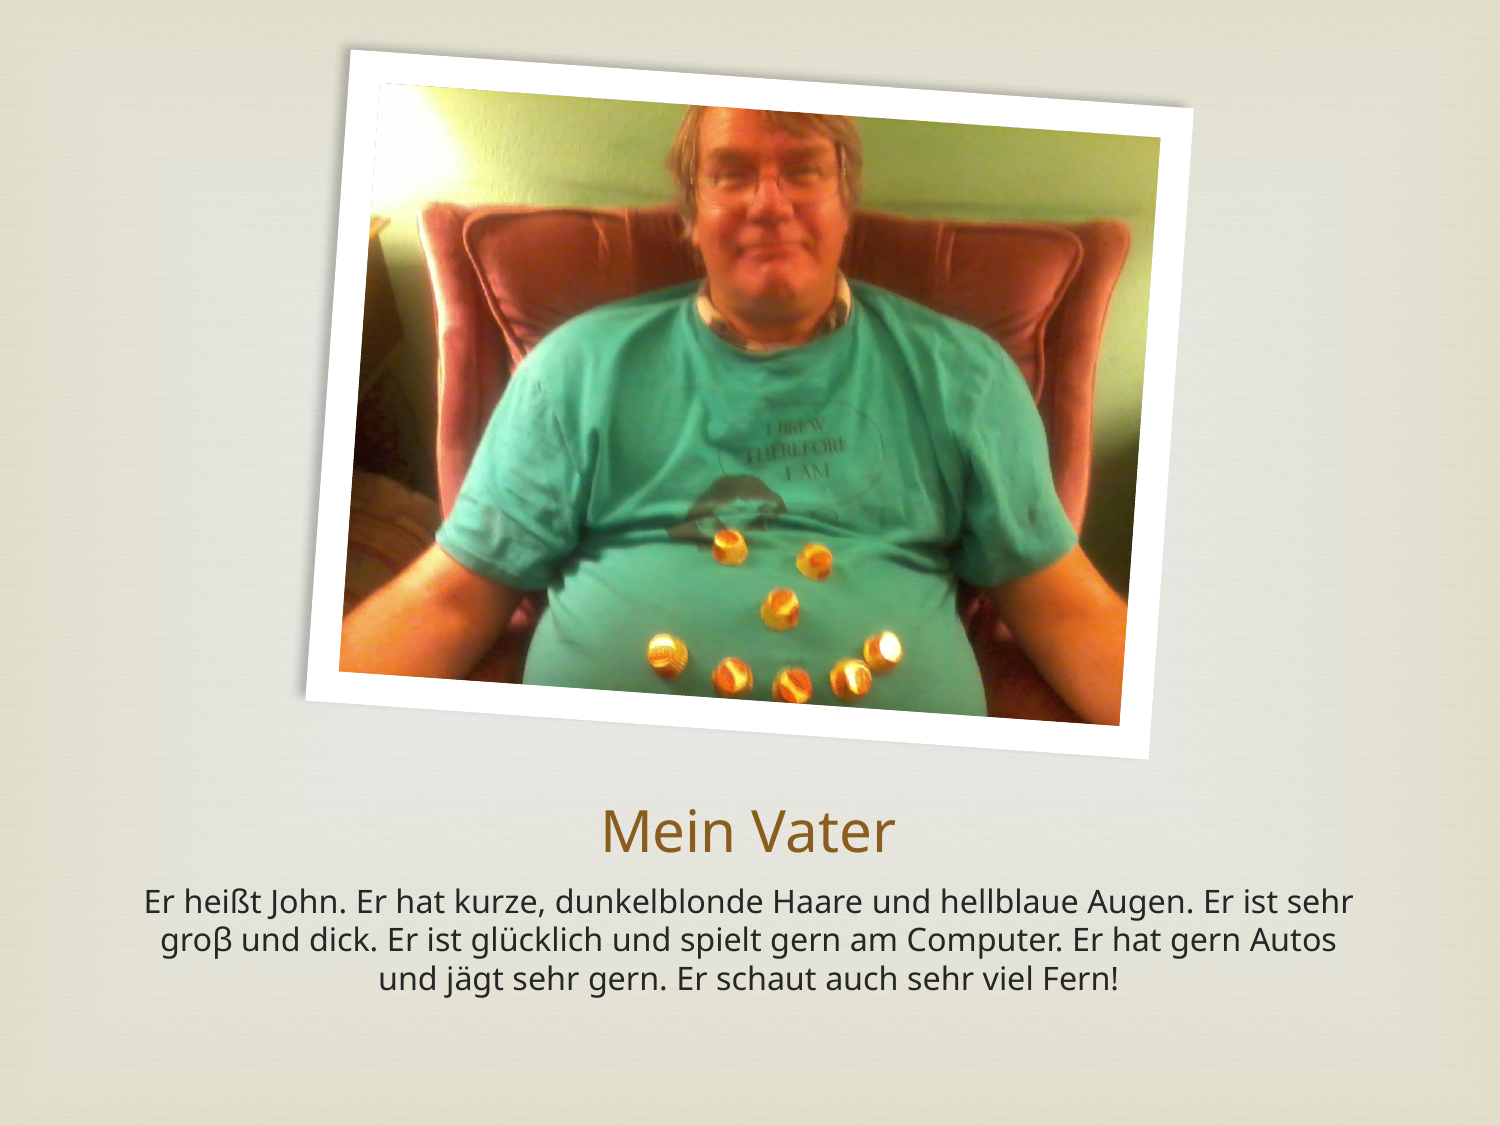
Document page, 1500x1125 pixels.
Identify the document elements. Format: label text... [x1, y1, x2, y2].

title Mein Vater [111, 765, 1386, 872]
picture [339, 83, 1160, 726]
list Er heißt John. Er hat kurze, dunkelblonde Haare und hellblaue Augen. Er ist sehr groβ und dick. Er ist glücklich und spielt gern am Computer. Er hat gern Autos und jägt sehr gern. Er schaut auch sehr viel Fern! [112, 873, 1386, 1006]
